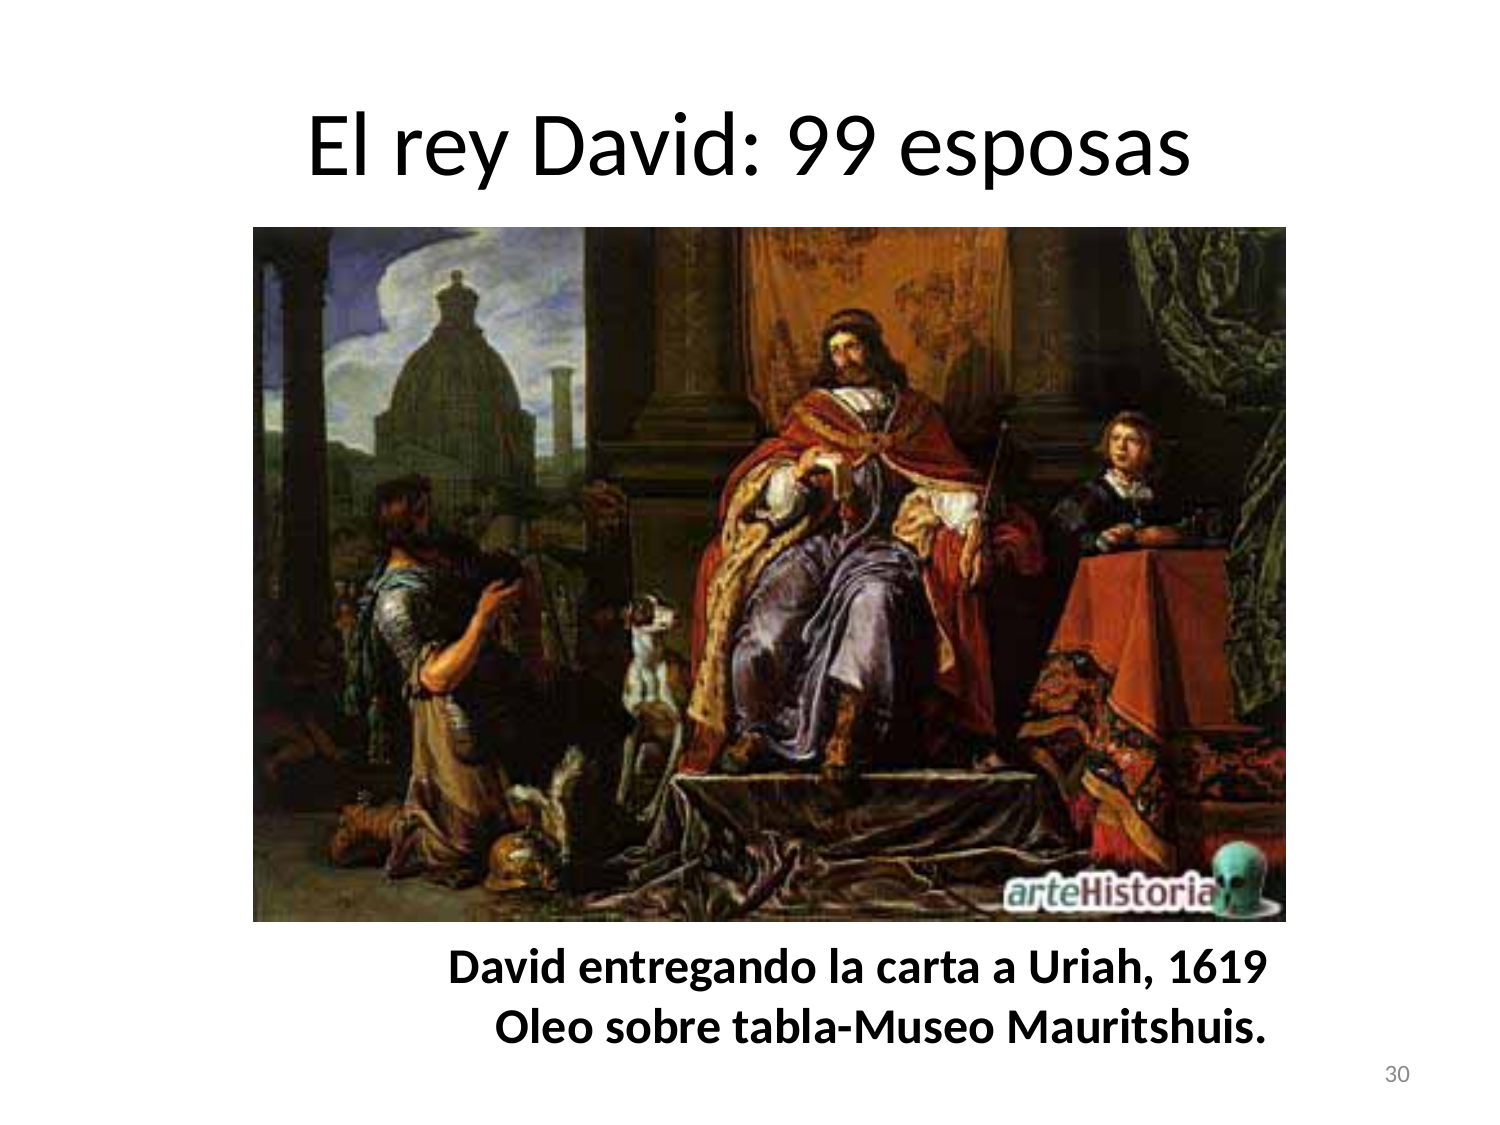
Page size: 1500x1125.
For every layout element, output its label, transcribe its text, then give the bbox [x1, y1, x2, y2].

slide_number 30 [1074, 1042, 1425, 1103]
text_box David entregando la carta a Uriah, 1619 Oleo sobre tabla-Museo Mauritshuis. [383, 977, 1284, 1071]
title El rey David: 99 esposas [75, 45, 1425, 233]
picture [253, 227, 1286, 922]
